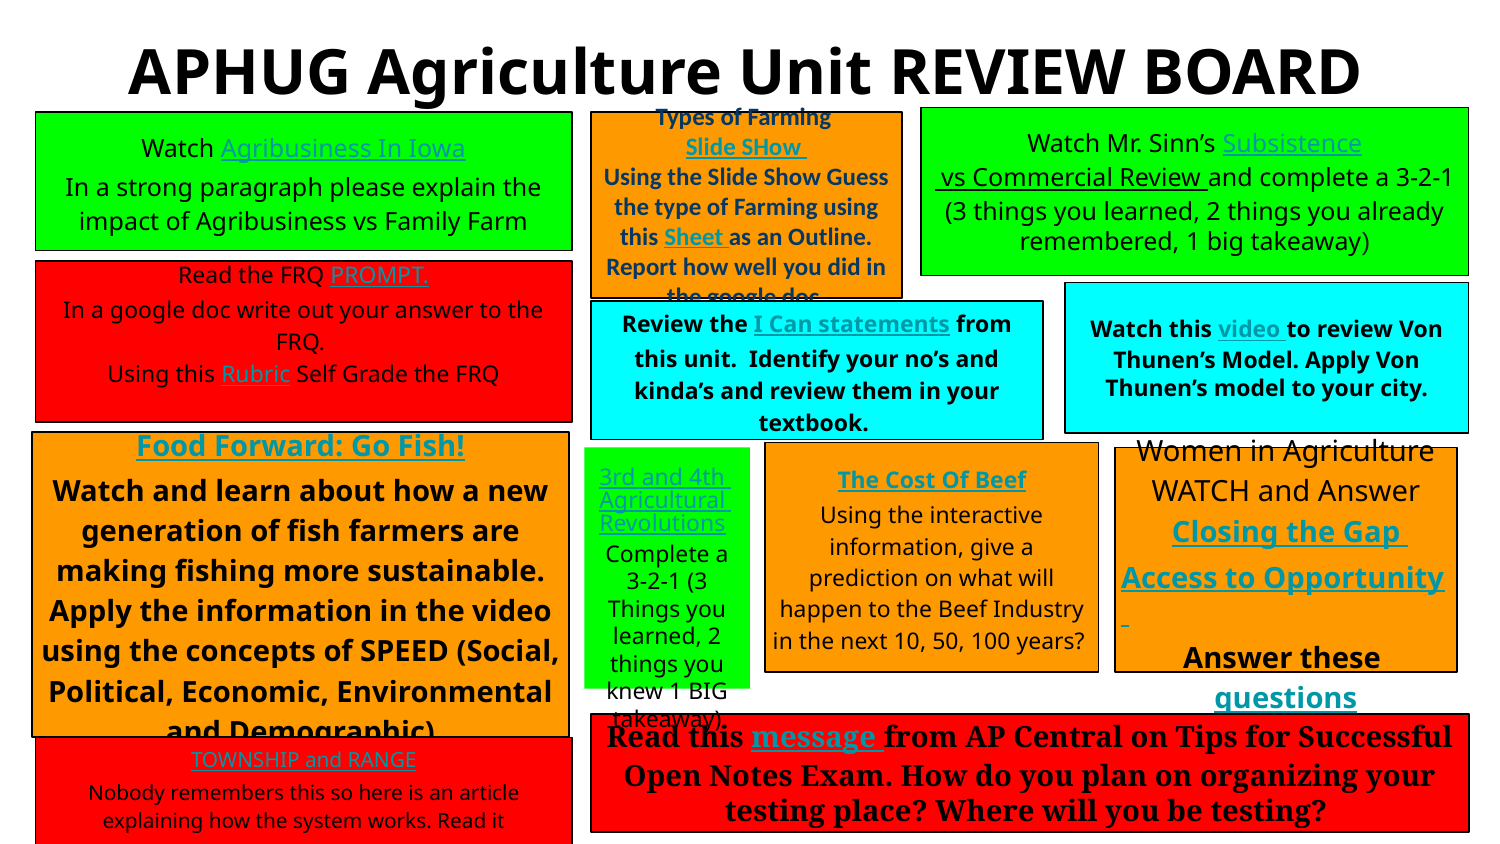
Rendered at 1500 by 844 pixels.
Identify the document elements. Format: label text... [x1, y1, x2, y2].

text_box Watch this video to review Von Thunen’s Model. Apply Von Thunen’s model to your city. [1064, 282, 1469, 434]
text_box Types of Farming Slide SHow Using the Slide Show Guess the type of Farming using this Sheet as an Outline. Report how well you did in the google doc. [590, 112, 903, 299]
text_box Watch Mr. Sinn’s Subsistence vs Commercial Review and complete a 3-2-1 (3 things you learned, 2 things you already remembered, 1 big takeaway) [921, 107, 1469, 276]
text_box Food Forward: Go Fish! Watch and learn about how a new generation of fish farmers are making fishing more sustainable. Apply the information in the video using the concepts of SPEED (Social, Political, Economic, Environmental and Demographic) [32, 431, 569, 738]
text_box Read this message from AP Central on Tips for Successful Open Notes Exam. How do you plan on organizing your testing place? Where will you be testing? [590, 713, 1469, 832]
text_box The Cost Of Beef Using the interactive information, give a prediction on what will happen to the Beef Industry in the next 10, 50, 100 years? [765, 442, 1099, 673]
text_box Women in Agriculture WATCH and Answer Closing the Gap Access to Opportunity Answer these questions [1114, 447, 1457, 673]
text_box Read the FRQ PROMPT. In a google doc write out your answer to the FRQ. Using this Rubric Self Grade the FRQ [35, 260, 572, 422]
text_box TOWNSHIP and RANGE Nobody remembers this so here is an article explaining how the system works. Read it [35, 737, 572, 844]
text_box Review the I Can statements from this unit. Identify your no’s and kinda’s and review them in your textbook. [591, 300, 1043, 440]
text_box APHUG Agriculture Unit REVIEW BOARD [95, 16, 1399, 94]
text_box 3rd and 4th Agricultural Revolutions Complete a 3-2-1 (3 Things you learned, 2 things you knew 1 BIG takeaway) [584, 447, 750, 689]
text_box Watch Agribusiness In Iowa In a strong paragraph please explain the impact of Agribusiness vs Family Farm [35, 111, 572, 251]
